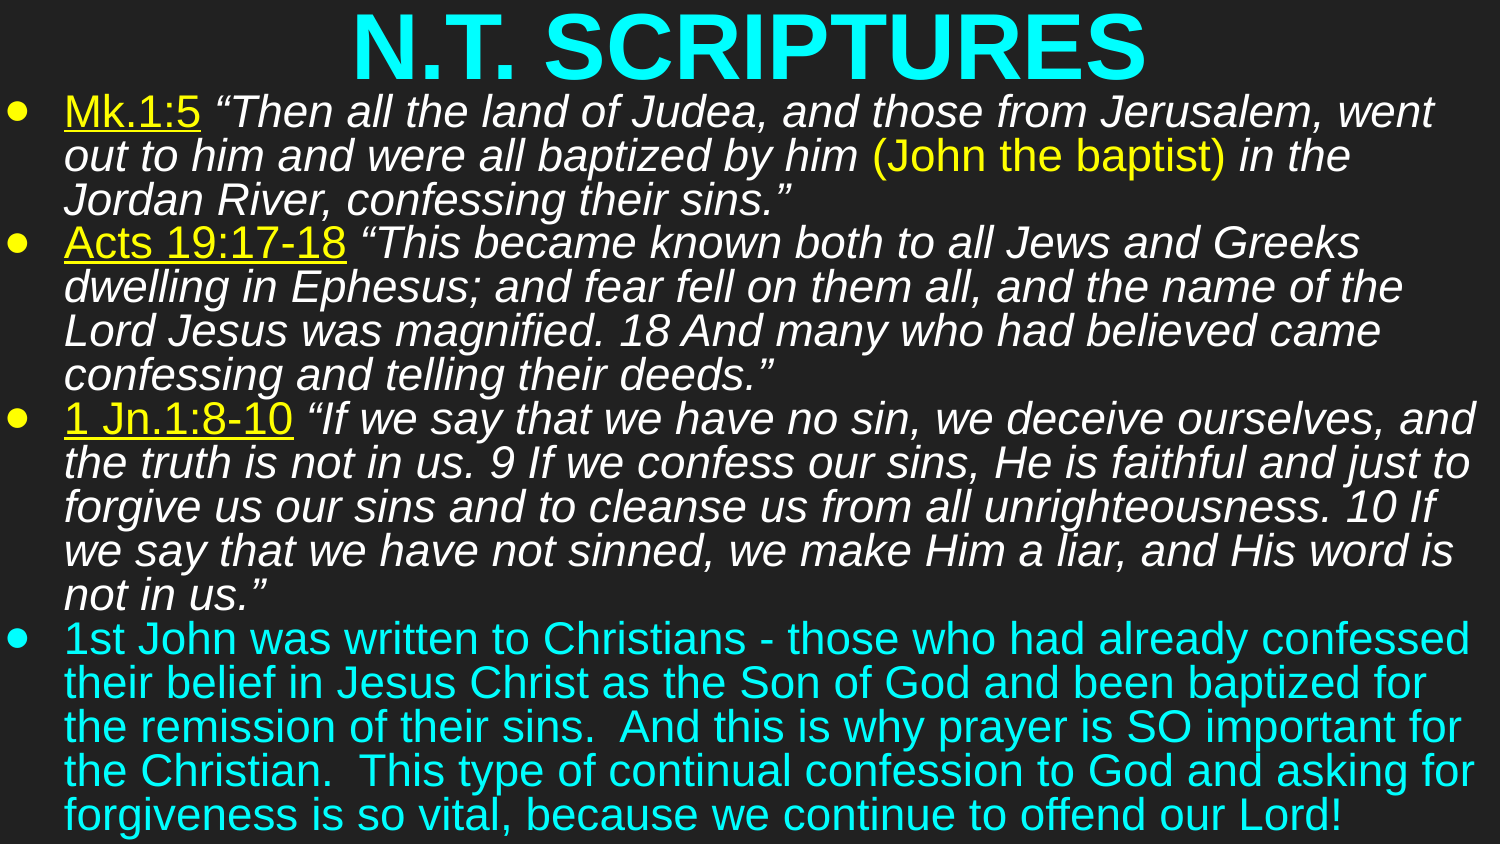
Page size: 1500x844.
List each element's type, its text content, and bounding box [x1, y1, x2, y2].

title N.T. SCRIPTURES [0, 0, 1500, 77]
subtitle Mk.1:5 “Then all the land of Judea, and those from Jerusalem, went out to him and were all baptized by him (John the baptist) in the Jordan River, confessing their sins.” Acts 19:17-18 “This became known both to all Jews and Greeks dwelling in Ephesus; and fear fell on them all, and the name of the Lord Jesus was magnified. 18 And many who had believed came confessing and telling their deeds.” 1 Jn.1:8-10 “If we say that we have no sin, we deceive ourselves, and the truth is not in us. 9 If we confess our sins, He is faithful and just to forgive us our sins and to cleanse us from all unrighteousness. 10 If we say that we have not sinned, we make Him a liar, and His word is not in us.” 1st John was written to Christians - those who had already confessed their belief in Jesus Christ as the Son of God and been baptized for the remission of their sins. And this is why prayer is SO important for the Christian. This type of continual confession to God and asking for forgiveness is so vital, because we continue to offend our Lord! [0, 77, 1500, 844]
